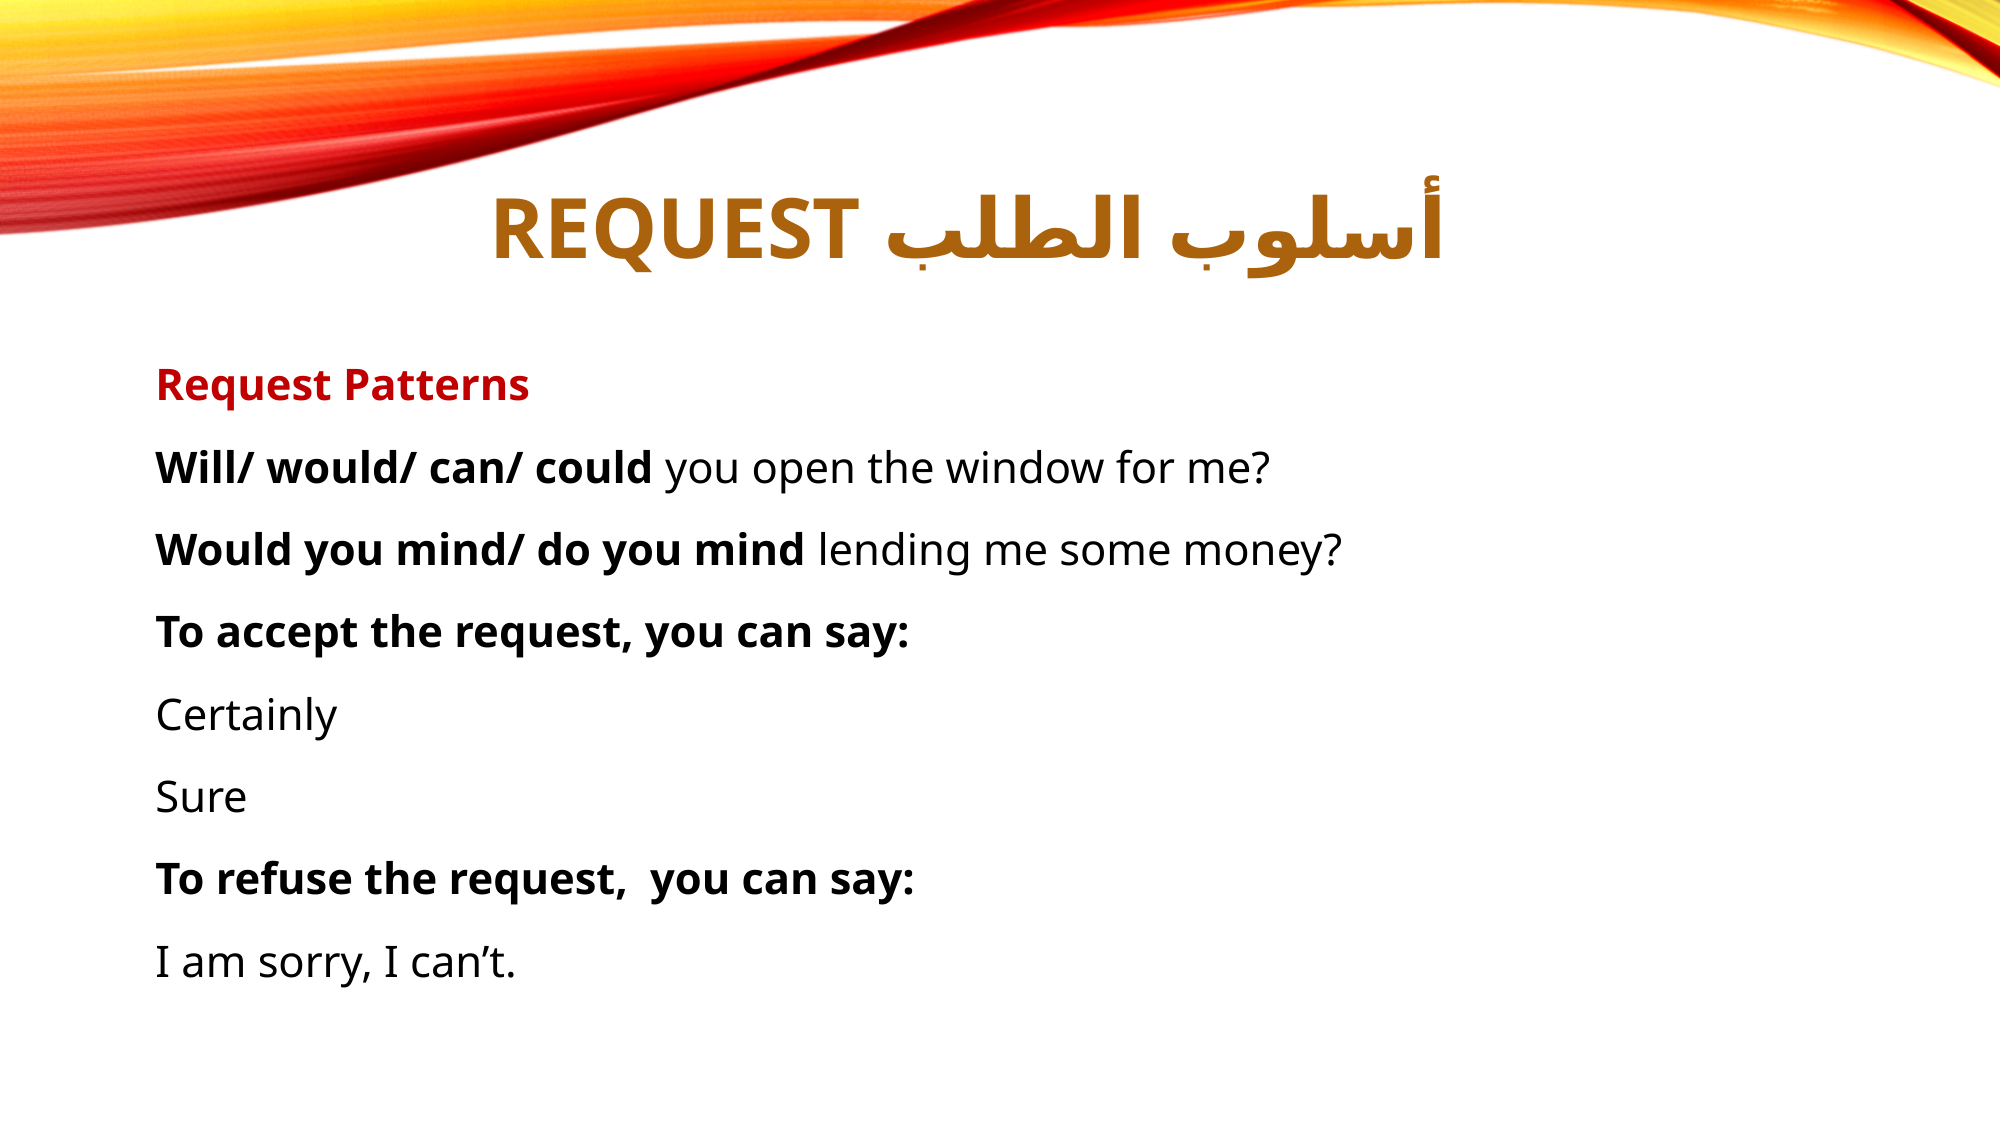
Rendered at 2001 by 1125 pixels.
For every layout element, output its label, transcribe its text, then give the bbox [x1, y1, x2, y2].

picture [0, 0, 2000, 237]
list Request Patterns Will/ would/ can/ could you open the window for me? Would you mind/ do you mind lending me some money? To accept the request, you can say: Certainly Sure To refuse the request, you can say: I am sorry, I can’t. [140, 339, 1916, 1000]
title Request أسلوب الطلب [474, 125, 1888, 338]
